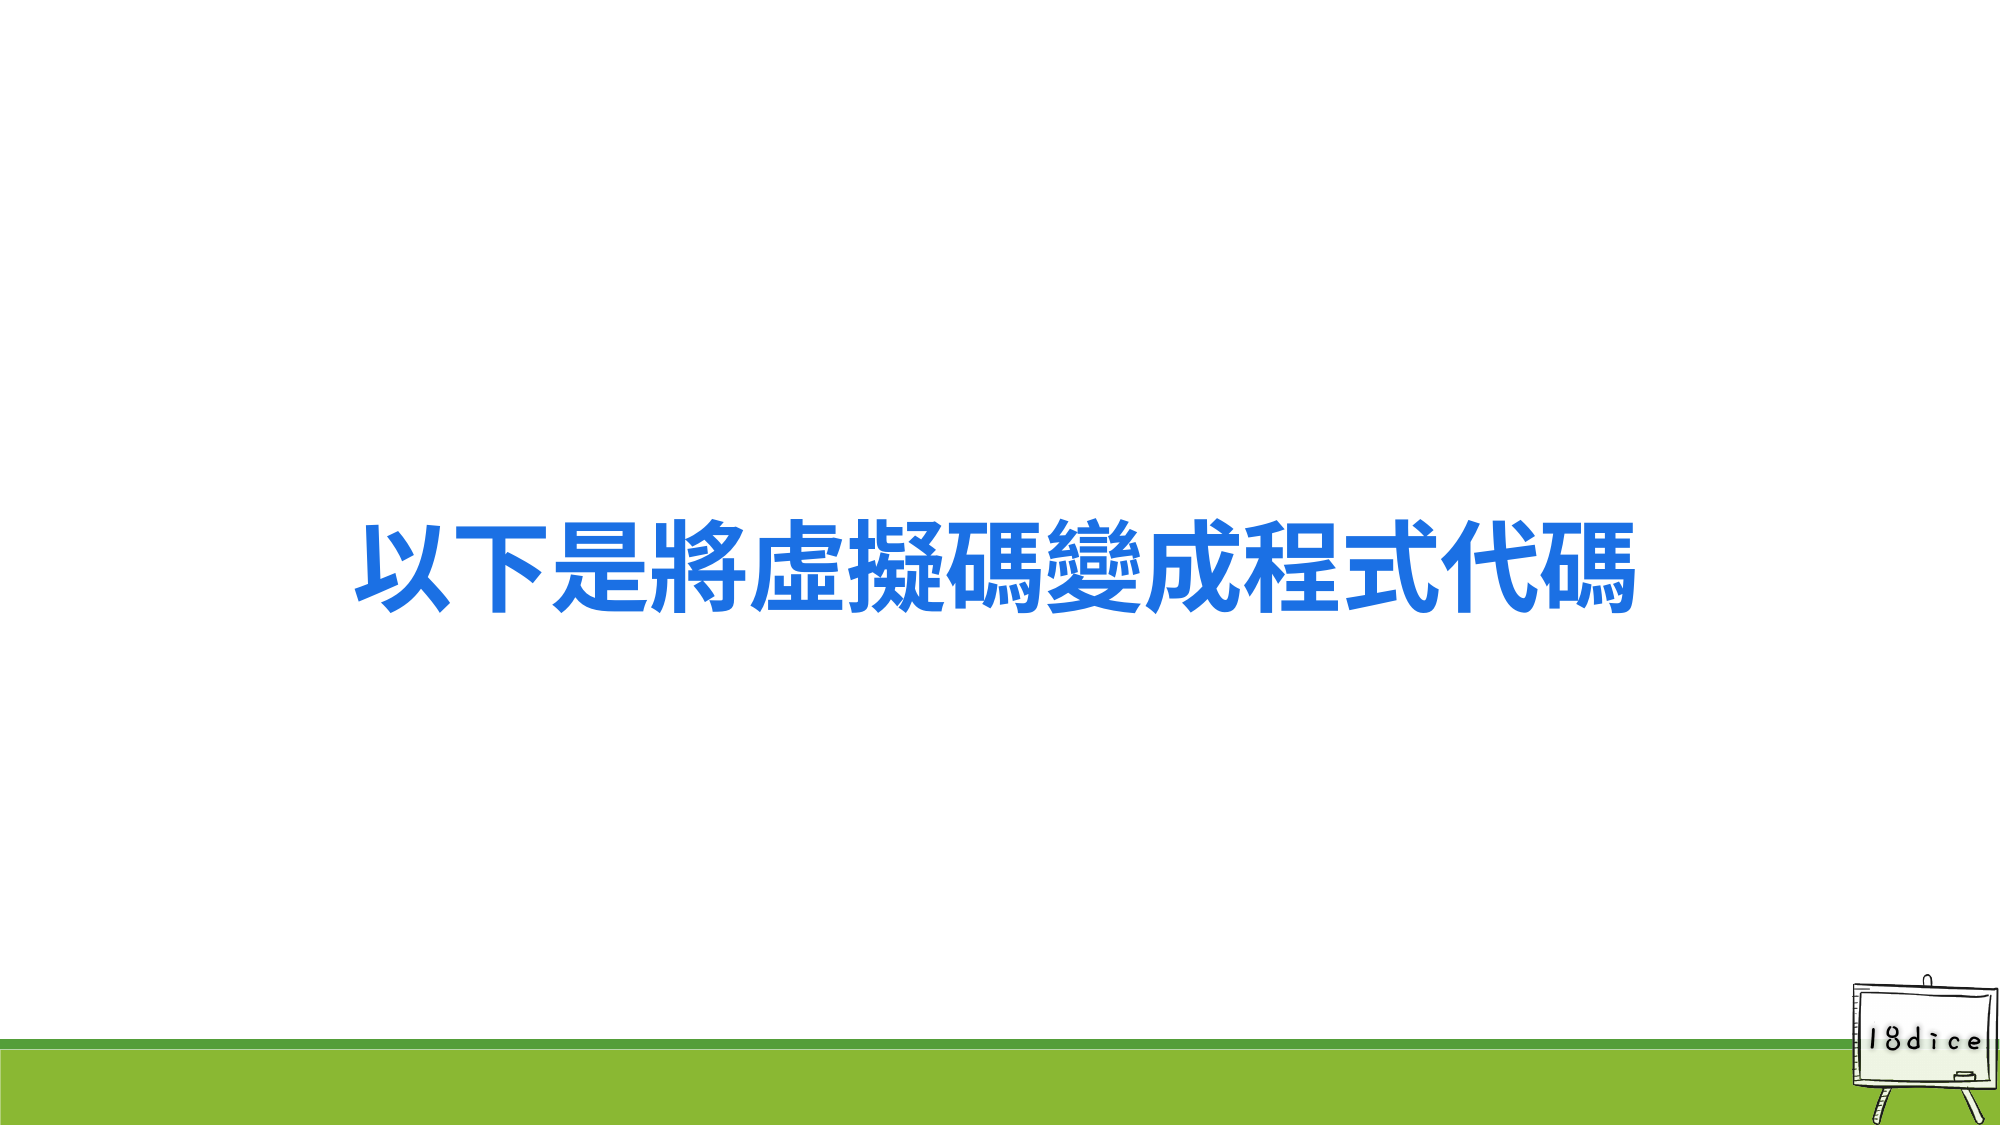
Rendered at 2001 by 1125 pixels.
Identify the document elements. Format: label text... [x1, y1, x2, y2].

title 以下是將虛擬碼變成程式代碼 [337, 376, 1663, 633]
picture [1849, 974, 2000, 1125]
